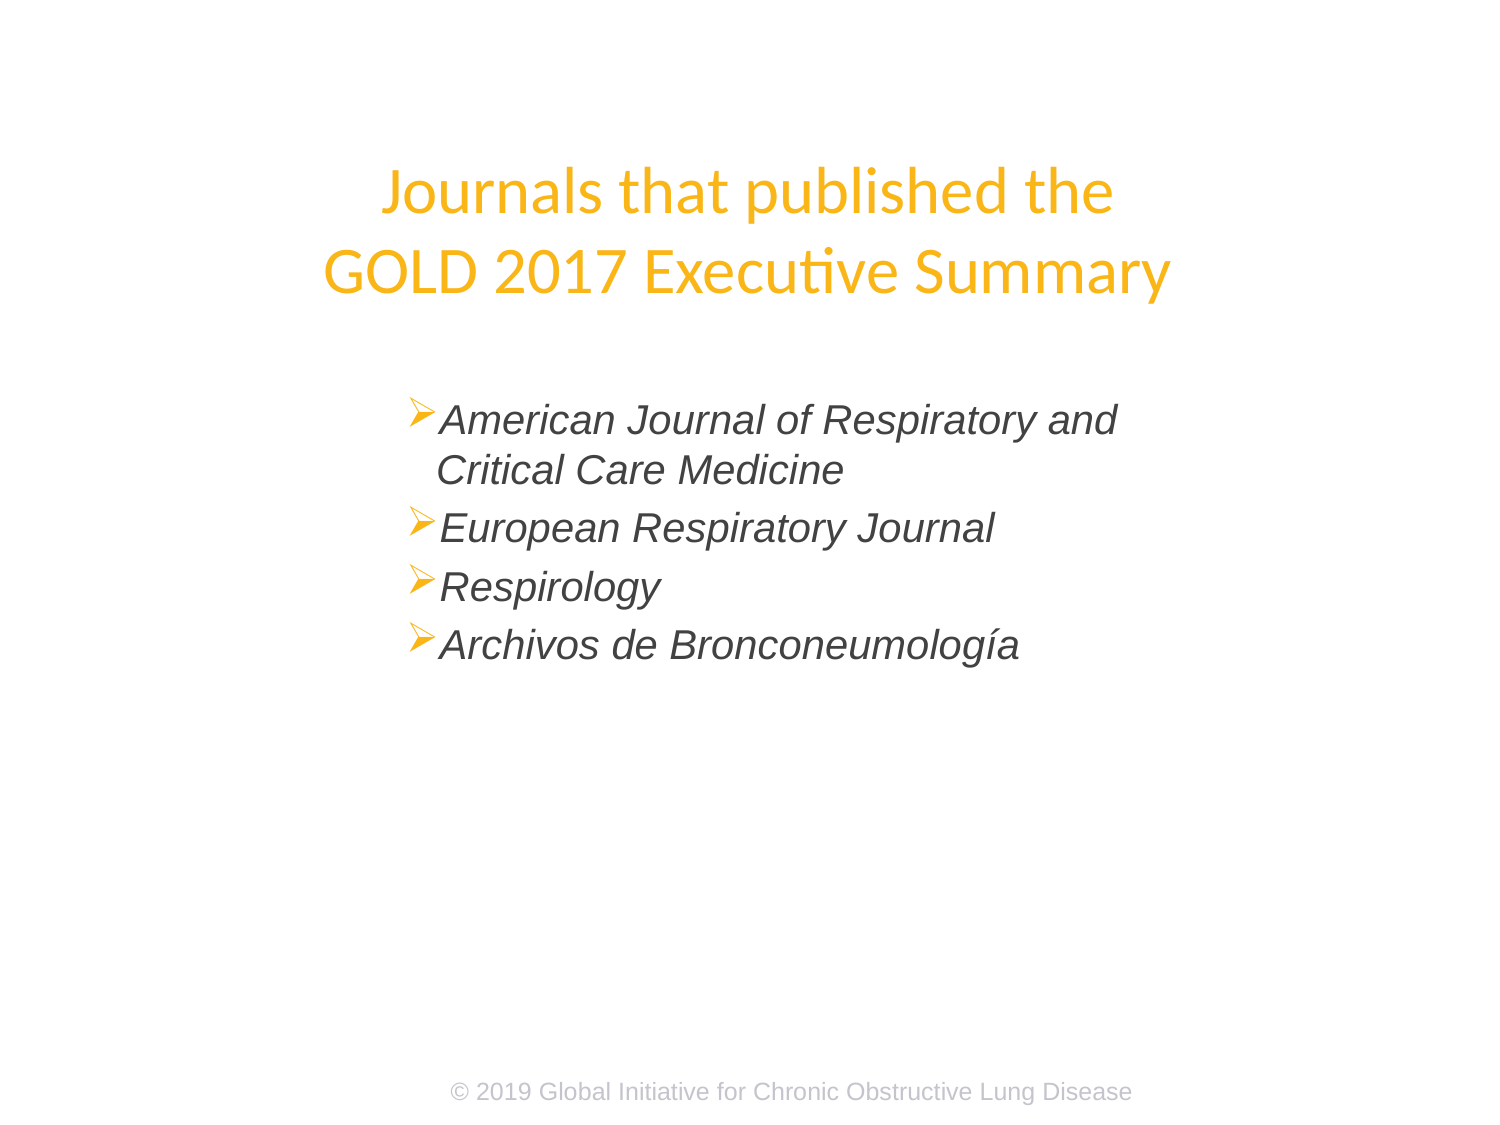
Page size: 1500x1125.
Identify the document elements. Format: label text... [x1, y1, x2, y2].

text_box © 2019 Global Initiative for Chronic Obstructive Lung Disease [292, 1067, 1293, 1113]
list American Journal of Respiratory and Critical Care Medicine European Respiratory Journal Respirology Archivos de Bronconeumología [383, 385, 1164, 966]
title Journals that published the GOLD 2017 Executive Summary [155, 125, 1356, 315]
